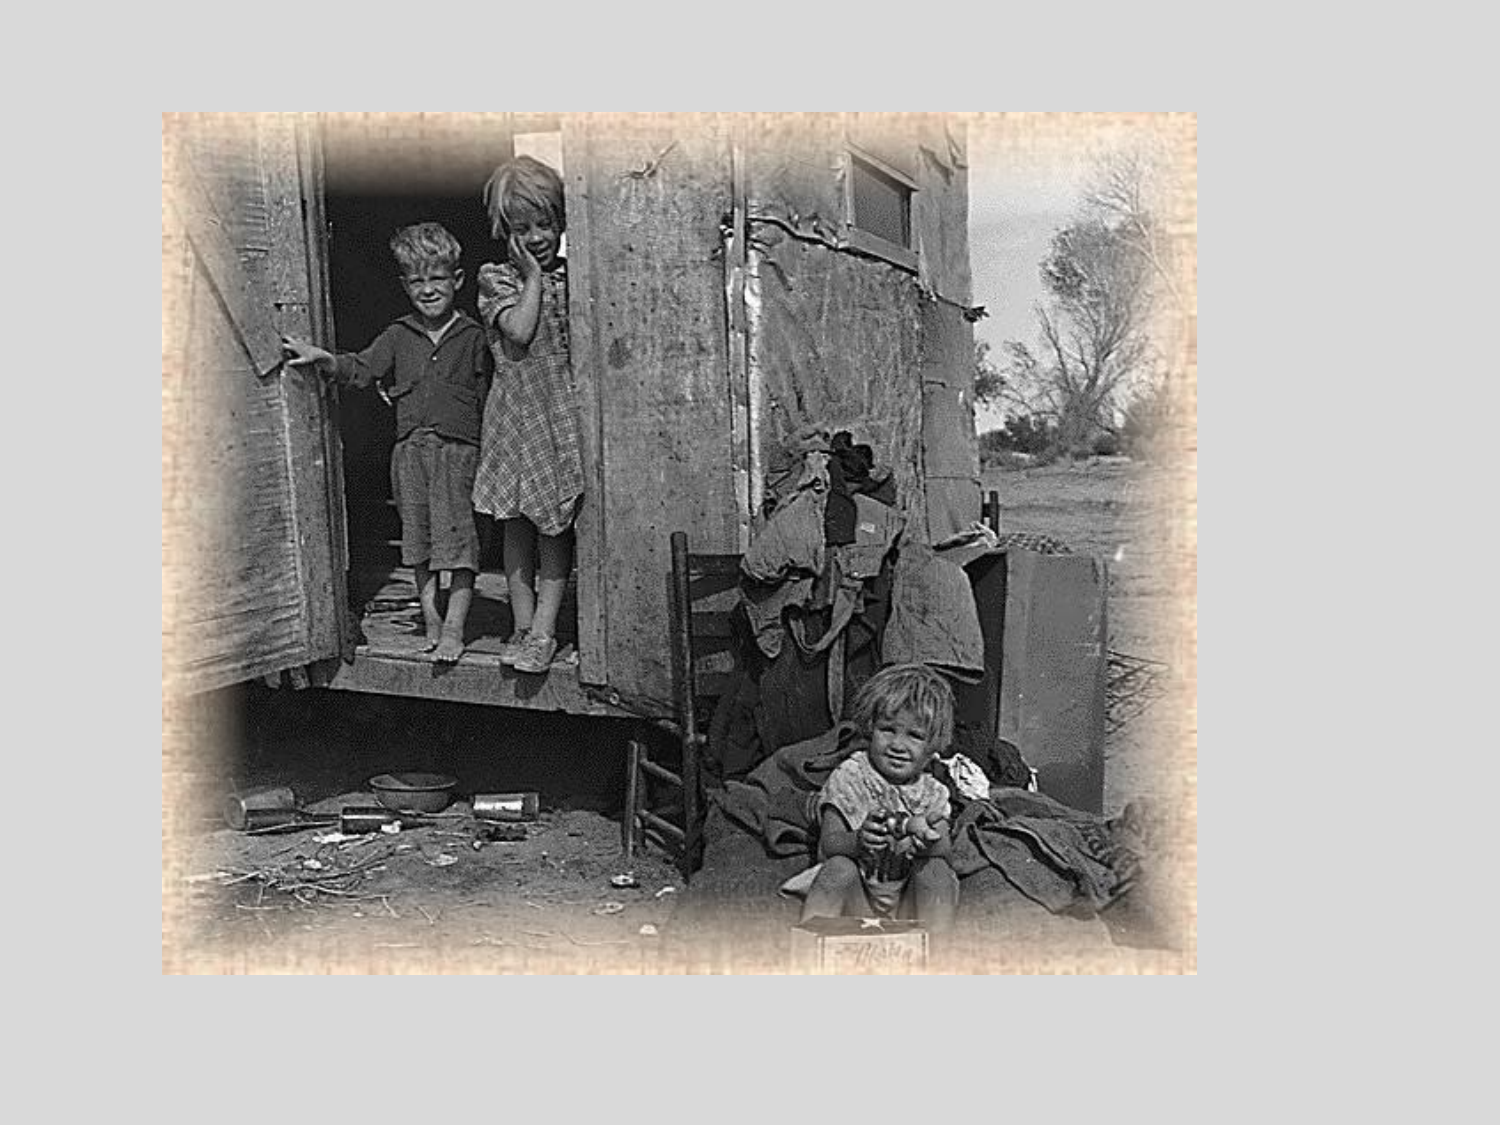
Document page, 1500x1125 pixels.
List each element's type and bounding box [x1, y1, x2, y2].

picture [162, 112, 1197, 976]
